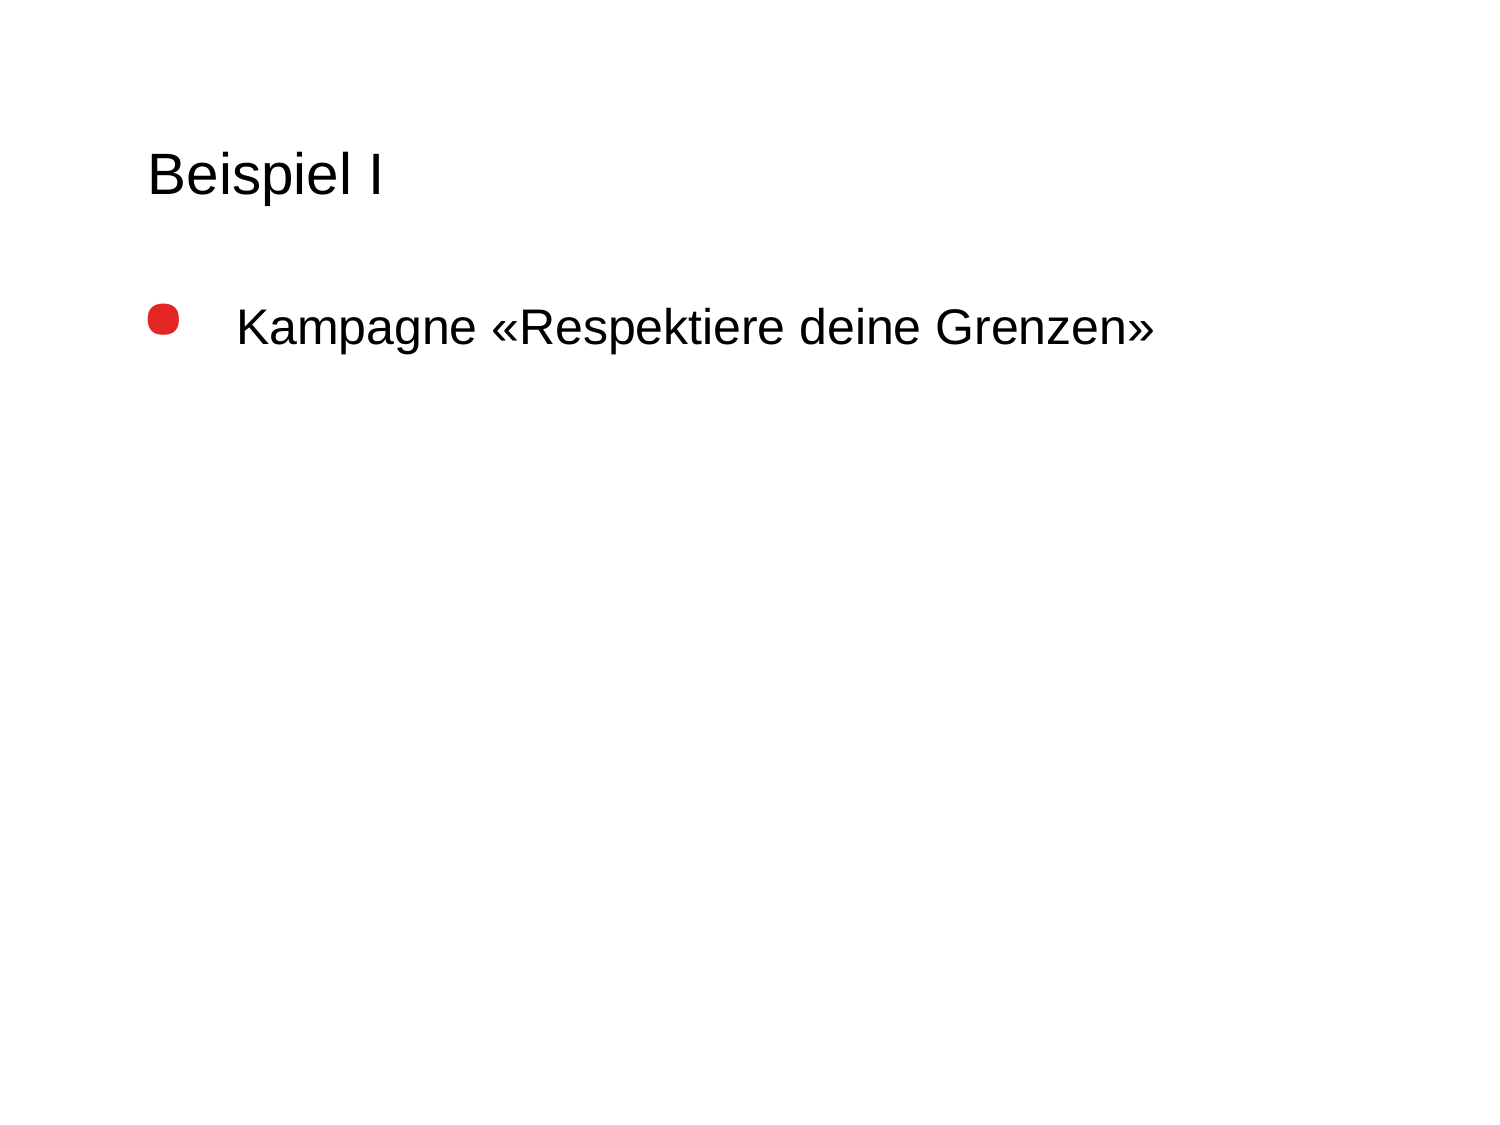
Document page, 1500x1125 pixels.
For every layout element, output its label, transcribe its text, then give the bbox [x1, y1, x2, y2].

title Beispiel I [2, 134, 1448, 238]
list Kampagne «Respektiere deine Grenzen» [148, 294, 1448, 363]
